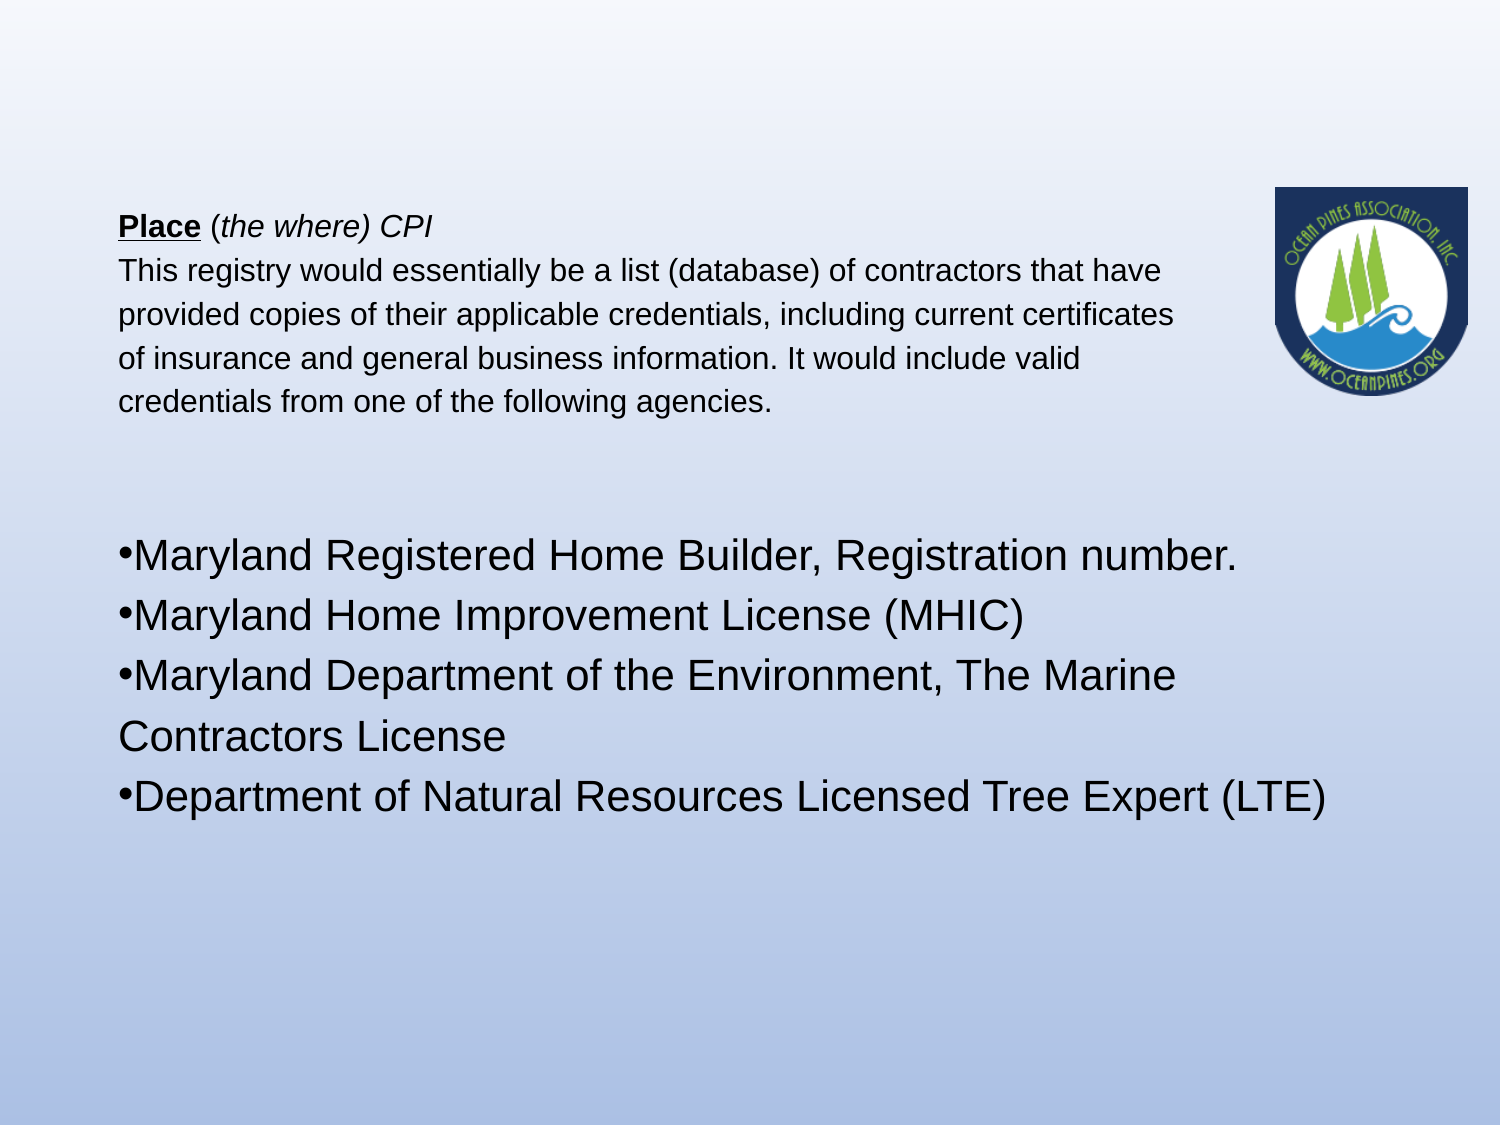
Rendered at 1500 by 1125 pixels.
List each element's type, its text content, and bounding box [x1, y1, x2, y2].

list Maryland Registered Home Builder, Registration number. Maryland Home Improvement License (MHIC) Maryland Department of the Environment, The Marine Contractors License Department of Natural Resources Licensed Tree Expert (LTE) [103, 477, 1397, 901]
picture [1275, 187, 1468, 396]
title Place (the where) CPI This registry would essentially be a list (database) of contractors that have provided copies of their applicable credentials, including current certificates of insurance and general business information. It would include valid credentials from one of the following agencies. [103, 190, 1218, 461]
